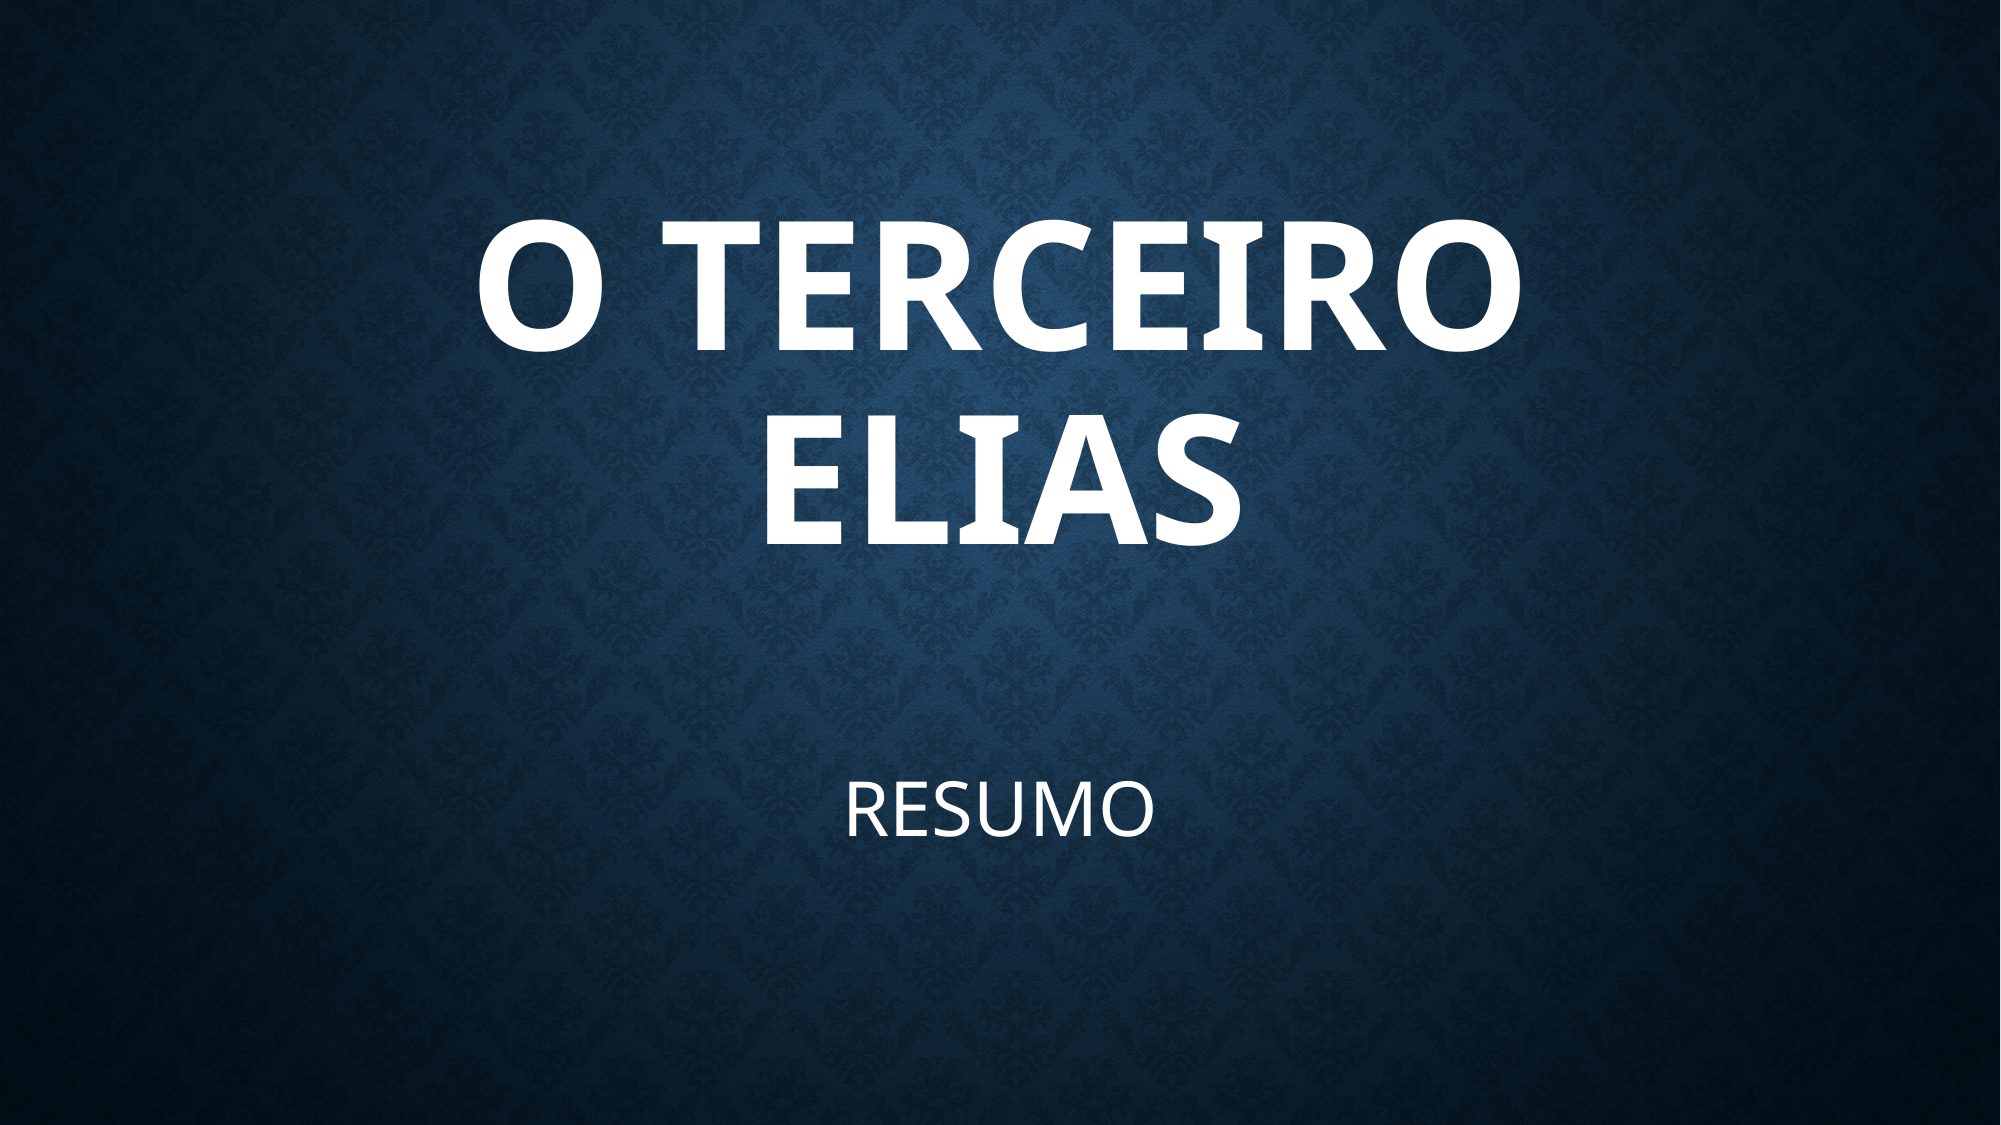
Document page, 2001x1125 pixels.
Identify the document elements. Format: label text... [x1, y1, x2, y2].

title O TERCEIRO ELIAS [261, 184, 1739, 590]
subtitle RESUMO [261, 590, 1739, 863]
